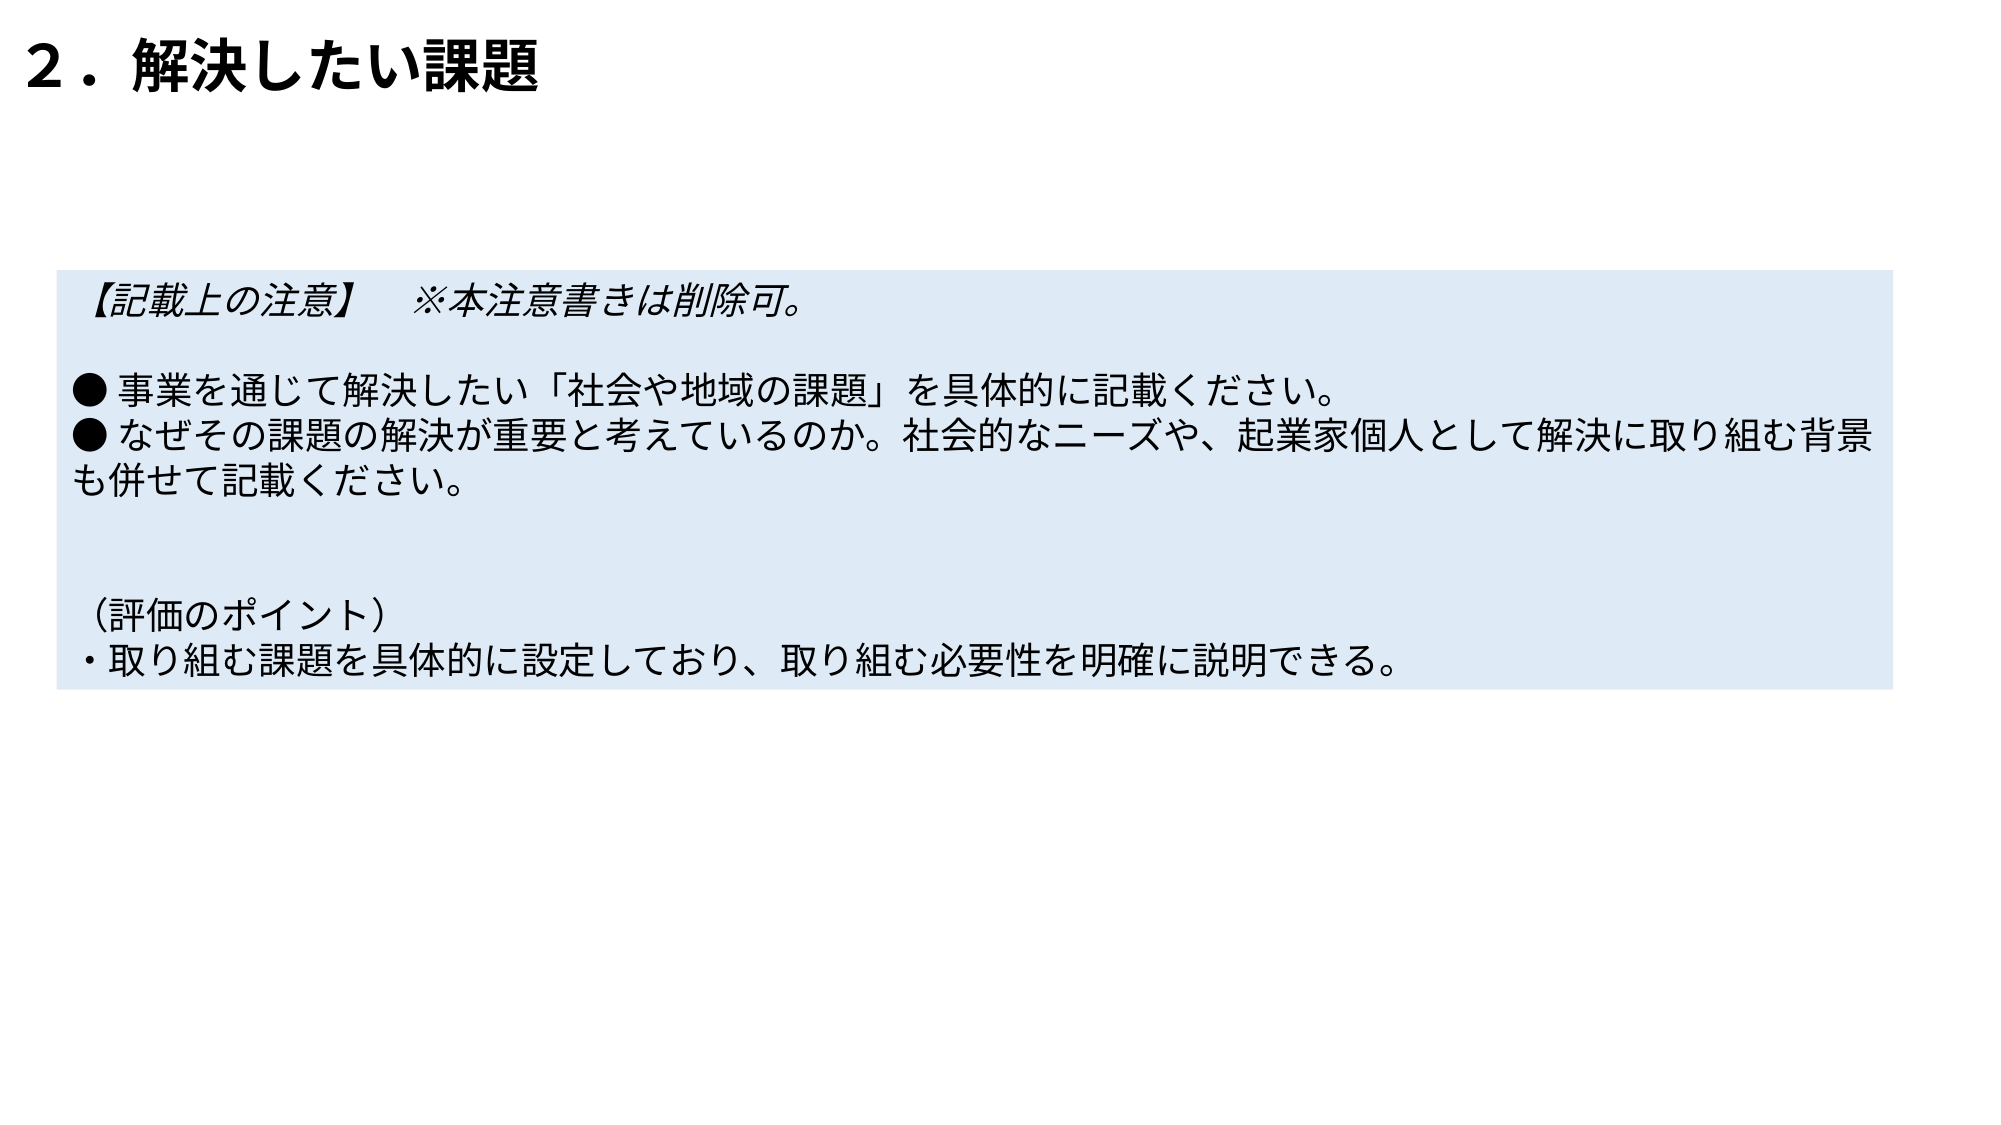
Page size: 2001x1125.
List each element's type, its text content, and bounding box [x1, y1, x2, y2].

title ２．解決したい課題 [0, 0, 1725, 138]
text_box 【記載上の注意】 ※本注意書きは削除可。 ●事業を通じて解決したい「社会や地域の課題」を具体的に記載ください。 ●なぜその課題の解決が重要と考えているのか。社会的なニーズや、起業家個人として解決に取り組む背景も併せて記載ください。 （評価のポイント） ・取り組む課題を具体的に設定しており、取り組む必要性を明確に説明できる。 [56, 270, 1894, 690]
